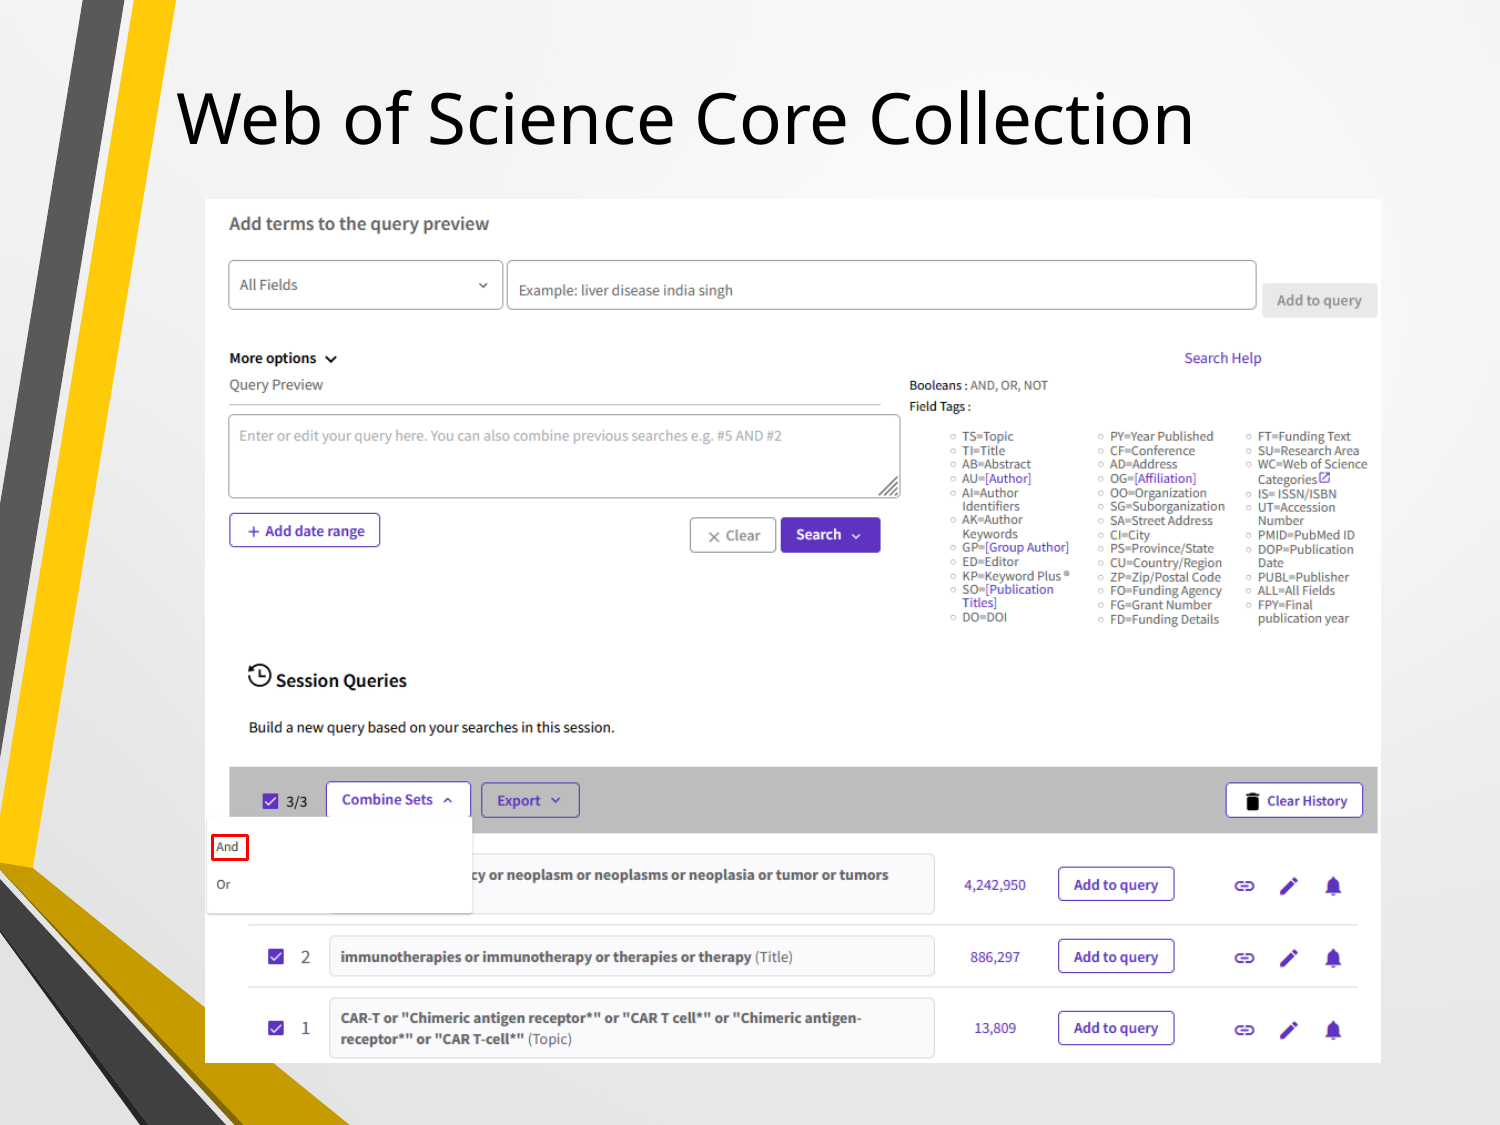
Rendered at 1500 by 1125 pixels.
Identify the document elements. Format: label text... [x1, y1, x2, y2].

title Web of Science Core Collection [161, 75, 1425, 158]
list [205, 199, 1381, 1063]
